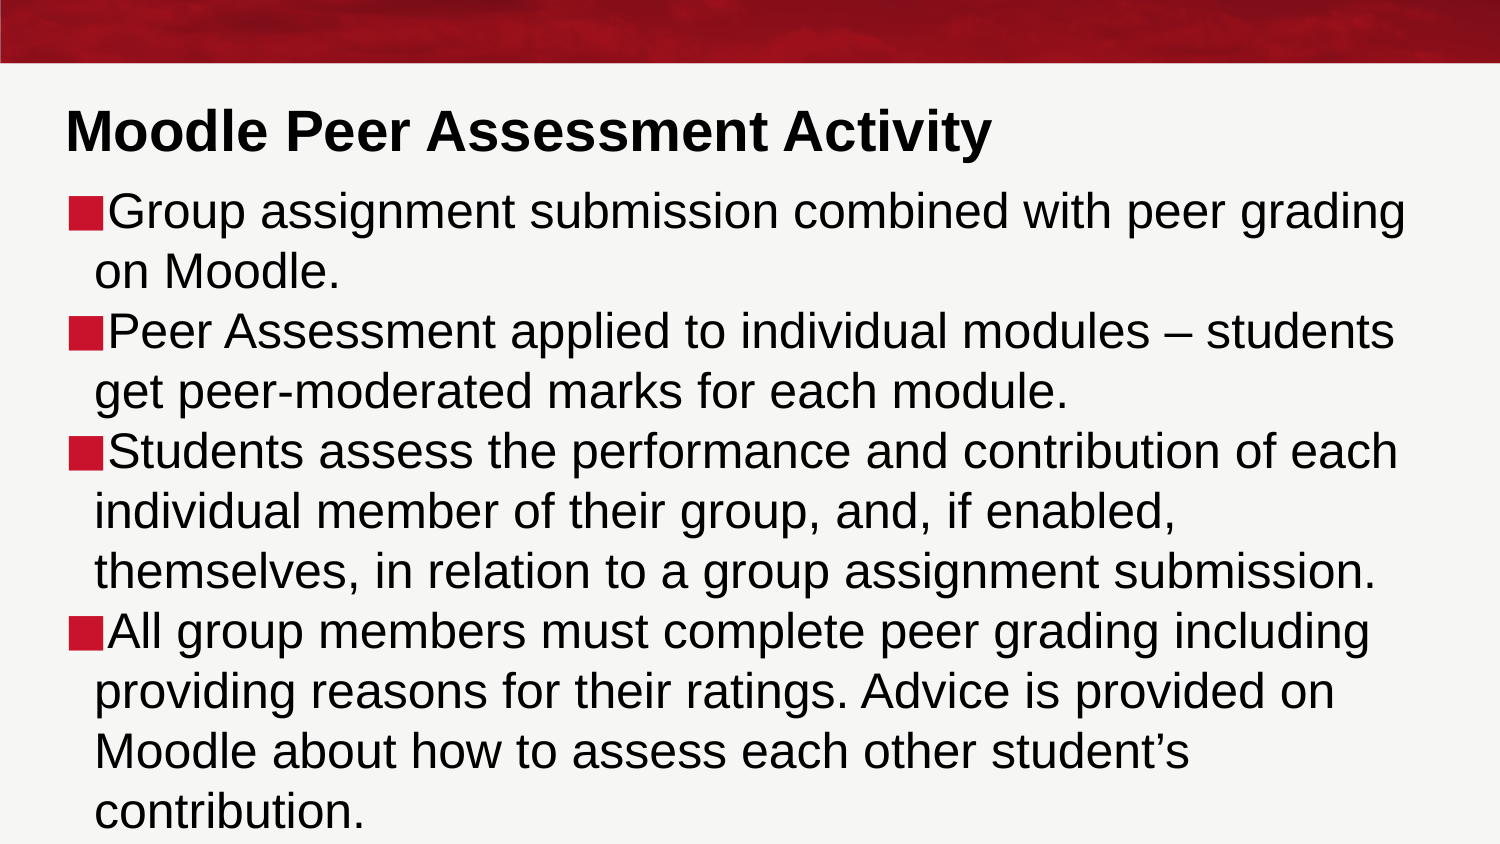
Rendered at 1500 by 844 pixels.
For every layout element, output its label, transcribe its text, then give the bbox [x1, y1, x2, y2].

picture [0, 0, 1500, 844]
title Moodle Peer Assessment Activity [65, 93, 1447, 178]
list Group assignment submission combined with peer grading on Moodle. Peer Assessment applied to individual modules – students get peer-moderated marks for each module. Students assess the performance and contribution of each individual member of their group, and, if enabled, themselves, in relation to a group assignment submission. All group members must complete peer grading including providing reasons for their ratings. Advice is provided on Moodle about how to assess each other student’s contribution. [64, 178, 1447, 666]
